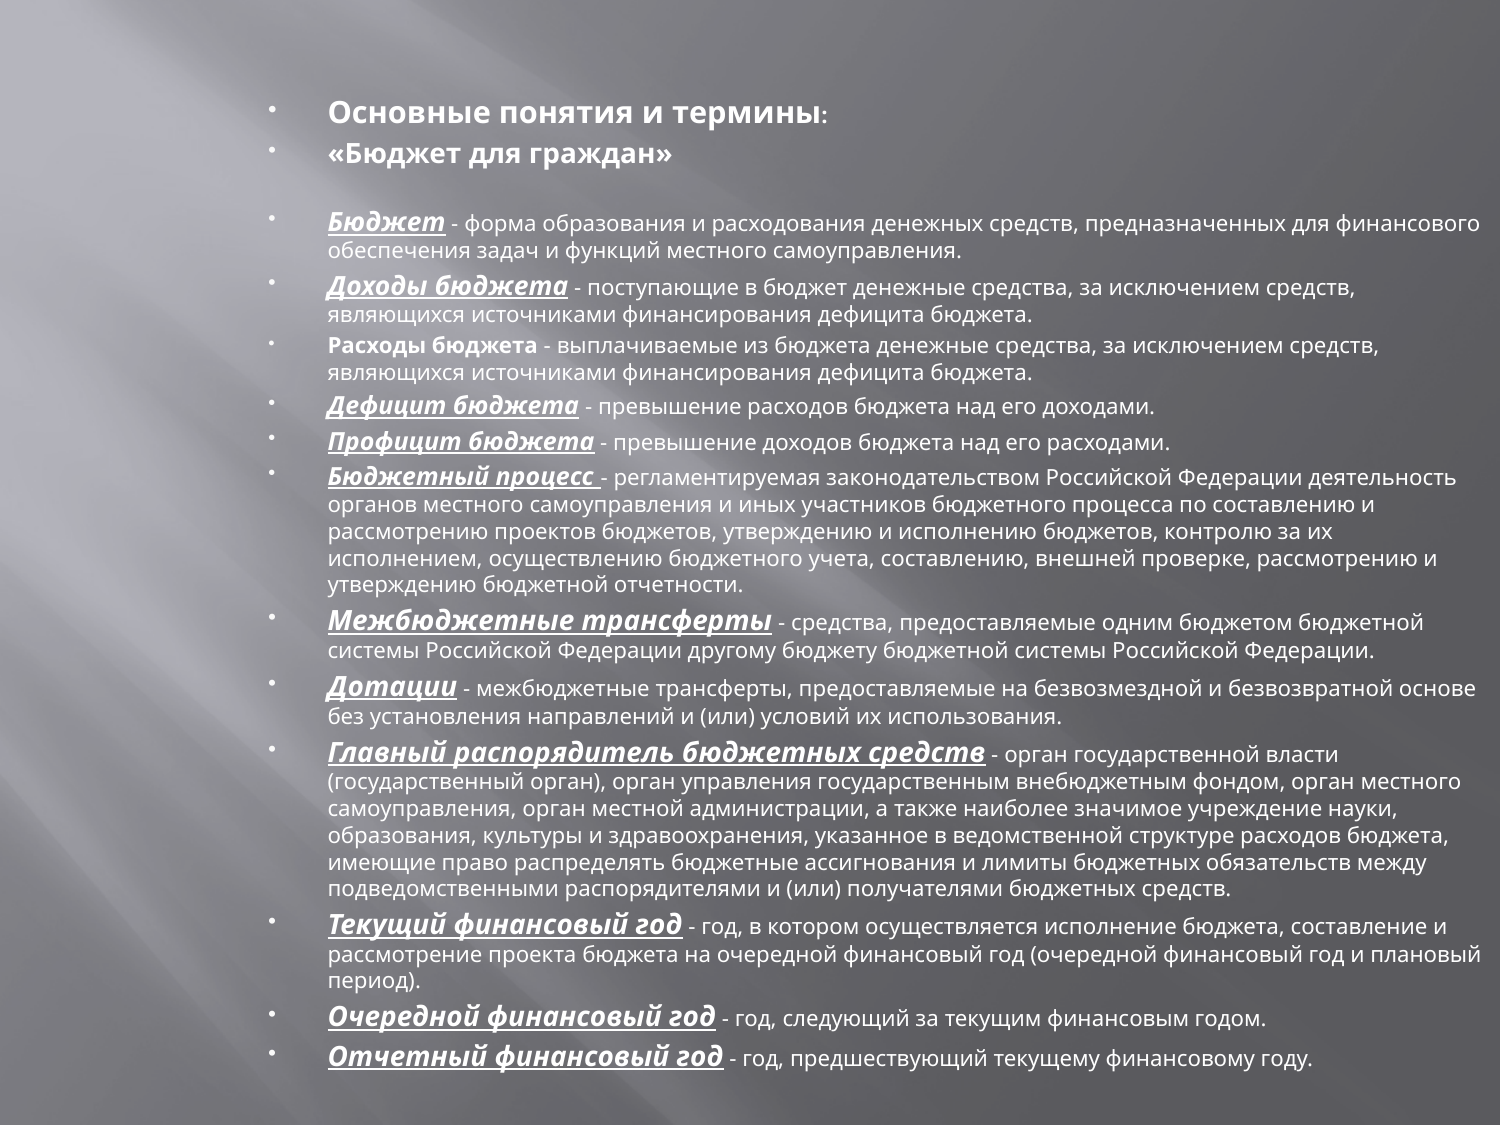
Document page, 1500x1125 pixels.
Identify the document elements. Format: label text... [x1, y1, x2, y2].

list Основные понятия и термины: «Бюджет для граждан» Бюджет - форма образования и расходования денежных средств, предназначенных для финансового обеспечения задач и функций местного самоуправления. Доходы бюджета - поступающие в бюджет денежные средства, за исключением средств, являющихся источниками финансирования дефицита бюджета. Расходы бюджета - выплачиваемые из бюджета денежные средства, за исключением средств, являющихся источниками финансирования дефицита бюджета. Дефицит бюджета - превышение расходов бюджета над его доходами. Профицит бюджета - превышение доходов бюджета над его расходами. Бюджетный процесс - регламентируемая законодательством Российской Федерации деятельность органов местного самоуправления и иных участников бюджетного процесса по составлению и рассмотрению проектов бюджетов, утверждению и исполнению бюджетов, контролю за их исполнением, осуществлению бюджетного учета, составлению, внешней проверке, рассмотрению и утверждению бюджетной отчетности. Межбюджетные трансферты - средства, предоставляемые одним бюджетом бюджетной системы Российской Федерации другому бюджету бюджетной системы Российской Федерации. Дотации - межбюджетные трансферты, предоставляемые на безвозмездной и безвозвратной основе без установления направлений и (или) условий их использования. Главный распорядитель бюджетных средств - орган государственной власти (государственный орган), орган управления государственным внебюджетным фондом, орган местного самоуправления, орган местной администрации, а также наиболее значимое учреждение науки, образования, культуры и здравоохранения, указанное в ведомственной структуре расходов бюджета, имеющие право распределять бюджетные ассигнования и лимиты бюджетных обязательств между подведомственными распорядителями и (или) получателями бюджетных средств. Текущий финансовый год - год, в котором осуществляется исполнение бюджета, составление и рассмотрение проекта бюджета на очередной финансовый год (очередной финансовый год и плановый период). Очередной финансовый год - год, следующий за текущим финансовым годом. Отчетный финансовый год - год, предшествующий текущему финансовому году. [234, 42, 1500, 1083]
